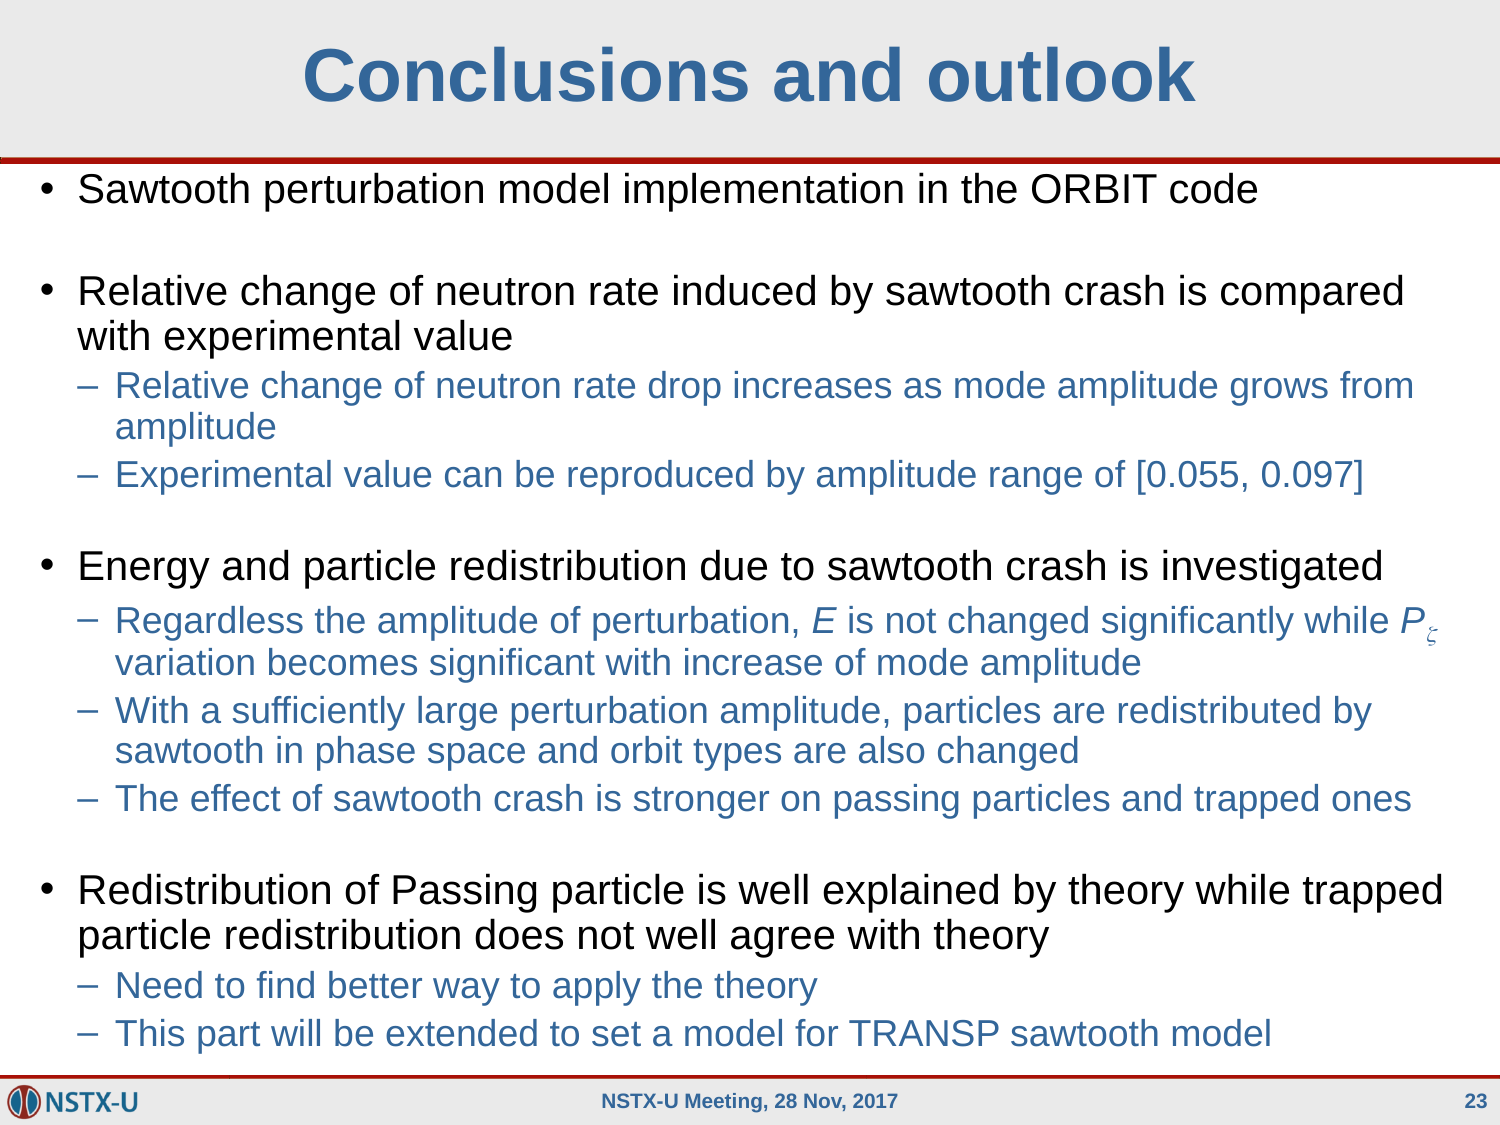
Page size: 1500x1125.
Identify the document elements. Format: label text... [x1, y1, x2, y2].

title Conclusions and outlook [0, 0, 1500, 158]
picture [0, 158, 1500, 164]
text_box Sawtooth perturbation model implementation in the ORBIT code Relative change of neutron rate induced by sawtooth crash is compared with experimental value Relative change of neutron rate drop increases as mode amplitude grows from amplitude Experimental value can be reproduced by amplitude range of [0.055, 0.097] Energy and particle redistribution due to sawtooth crash is investigated Regardless the amplitude of perturbation, E is not changed significantly while Pz variation becomes significant with increase of mode amplitude With a sufficiently large perturbation amplitude, particles are redistributed by sawtooth in phase space and orbit types are also changed The effect of sawtooth crash is stronger on passing particles and trapped ones Redistribution of Passing particle is well explained by theory while trapped particle redistribution does not well agree with theory Need to find better way to apply the theory This part will be extended to set a model for TRANSP sawtooth model [24, 160, 1475, 1061]
picture [0, 1075, 1500, 1125]
